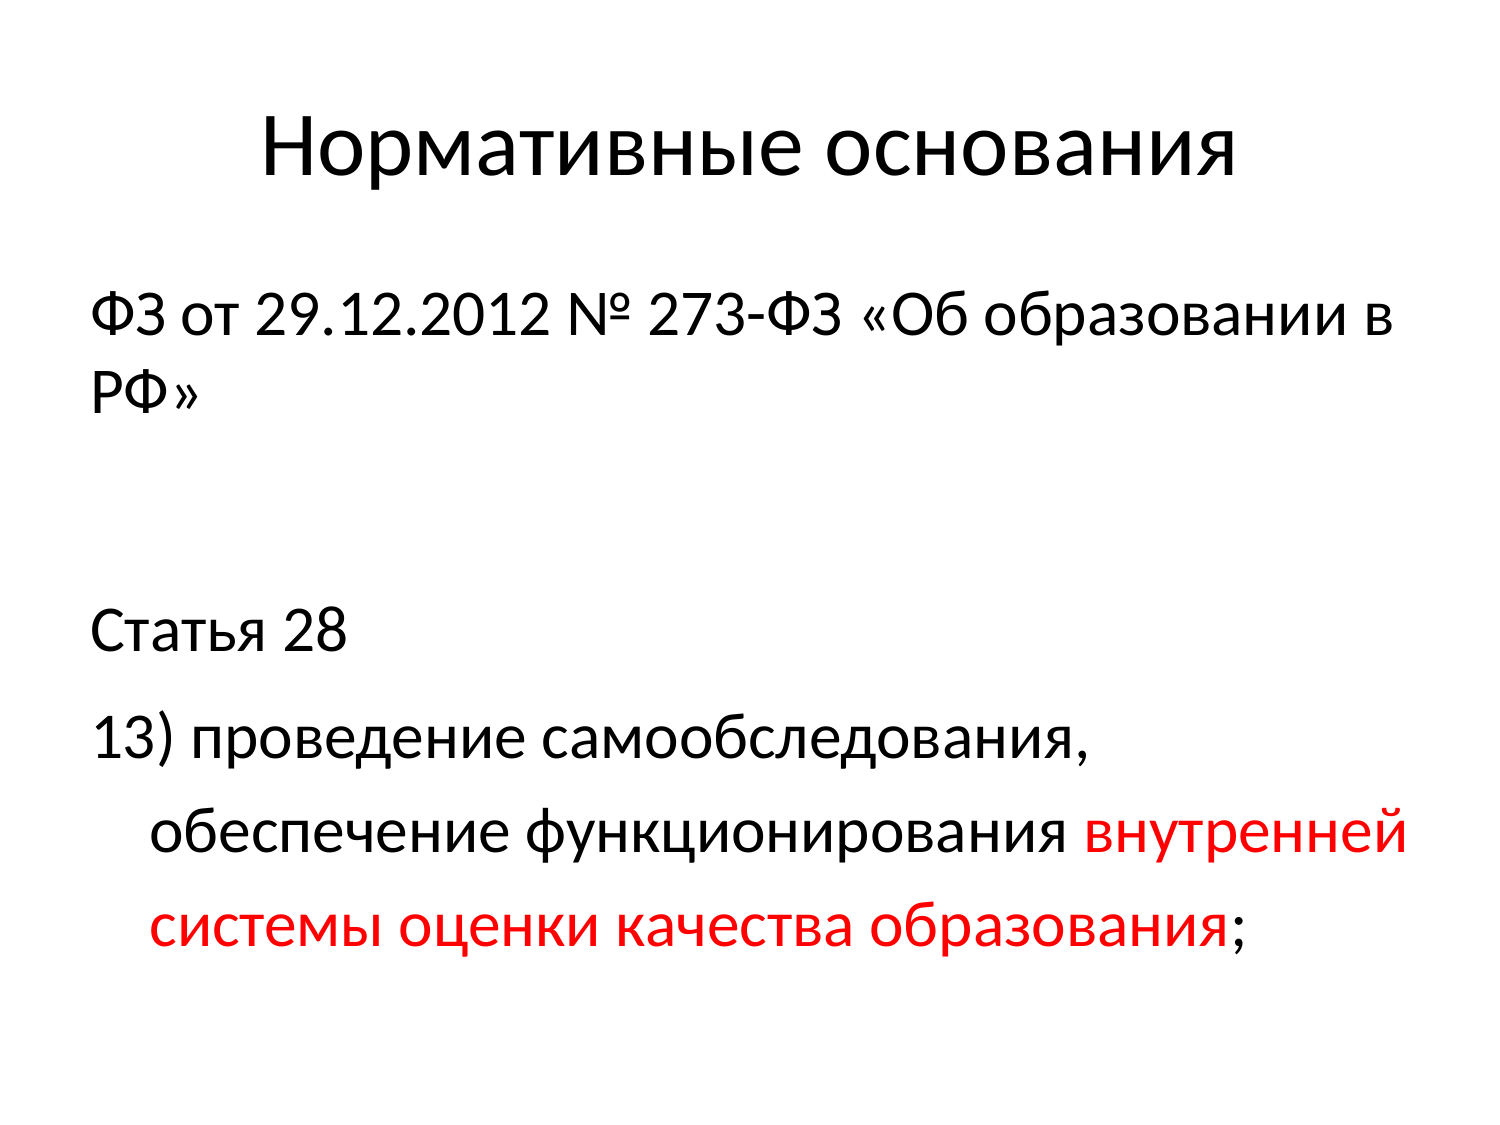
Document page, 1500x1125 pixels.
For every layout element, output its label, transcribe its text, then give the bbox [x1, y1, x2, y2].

list ФЗ от 29.12.2012 № 273-ФЗ «Об образовании в РФ» Статья 28 13) проведение самообследования, обеспечение функционирования внутренней системы оценки качества образования; [75, 262, 1425, 1005]
title Нормативные основания [75, 45, 1425, 233]
